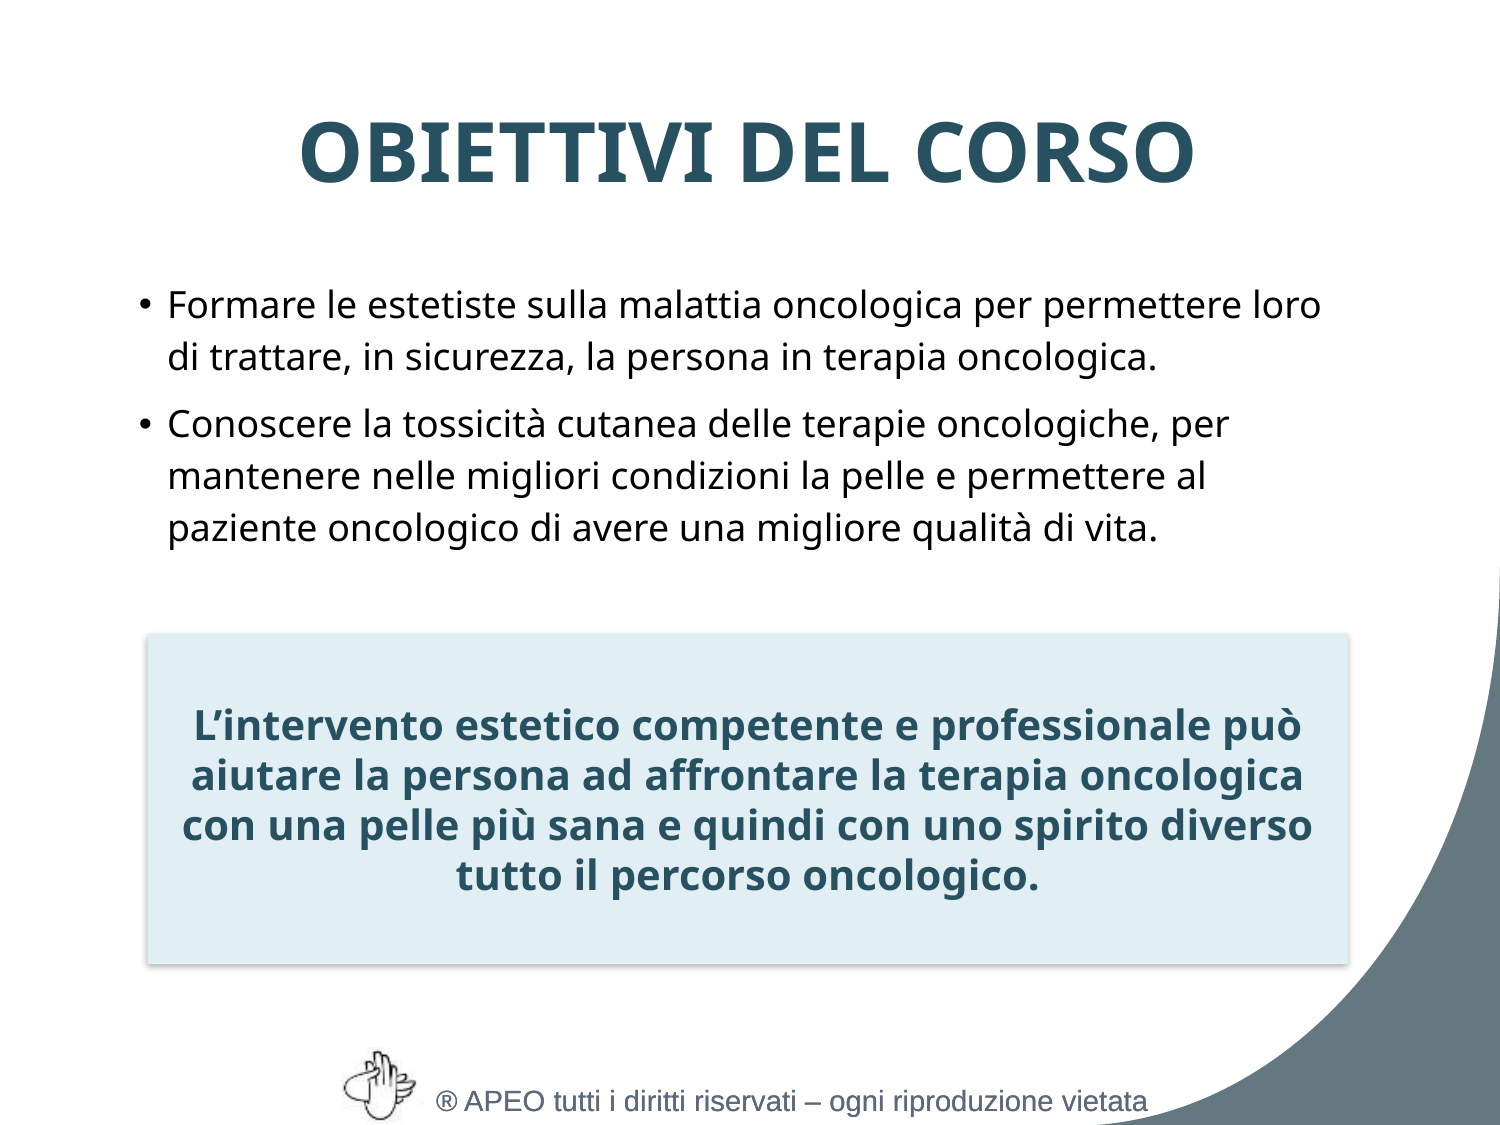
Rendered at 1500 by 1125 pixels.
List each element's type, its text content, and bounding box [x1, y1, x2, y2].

text_box L’intervento estetico competente e professionale può aiutare la persona ad affrontare la terapia oncologica con una pelle più sana e quindi con uno spirito diverso tutto il percorso oncologico. [147, 632, 1349, 965]
picture [341, 1047, 424, 1125]
list Formare le estetiste sulla malattia oncologica per permettere loro di trattare, in sicurezza, la persona in terapia oncologica. Conoscere la tossicità cutanea delle terapie oncologiche, per mantenere nelle migliori condizioni la pelle e permettere al paziente oncologico di avere una migliore qualità di vita. [123, 267, 1349, 598]
title OBIETTIVI DEL CORSO [0, 0, 1498, 207]
